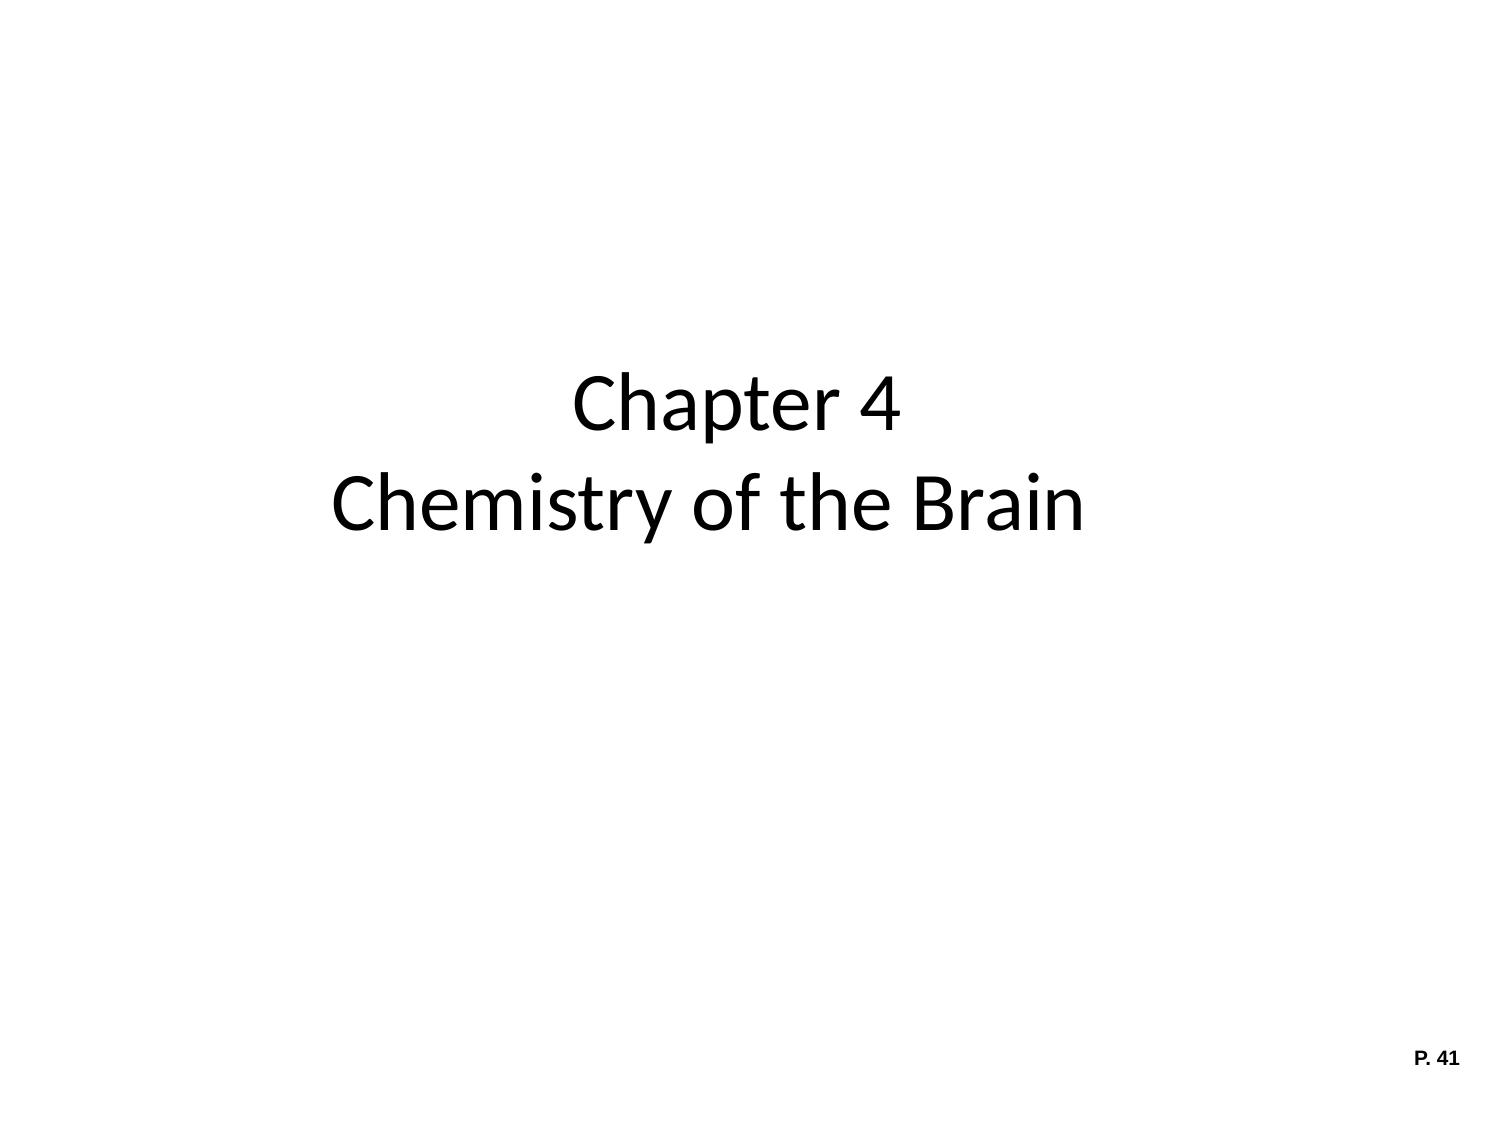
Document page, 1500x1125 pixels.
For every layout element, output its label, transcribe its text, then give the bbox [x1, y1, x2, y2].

text_box P. 41 [1399, 1037, 1475, 1078]
title Chapter 4 Chemistry of the Brain [50, 45, 1425, 850]
